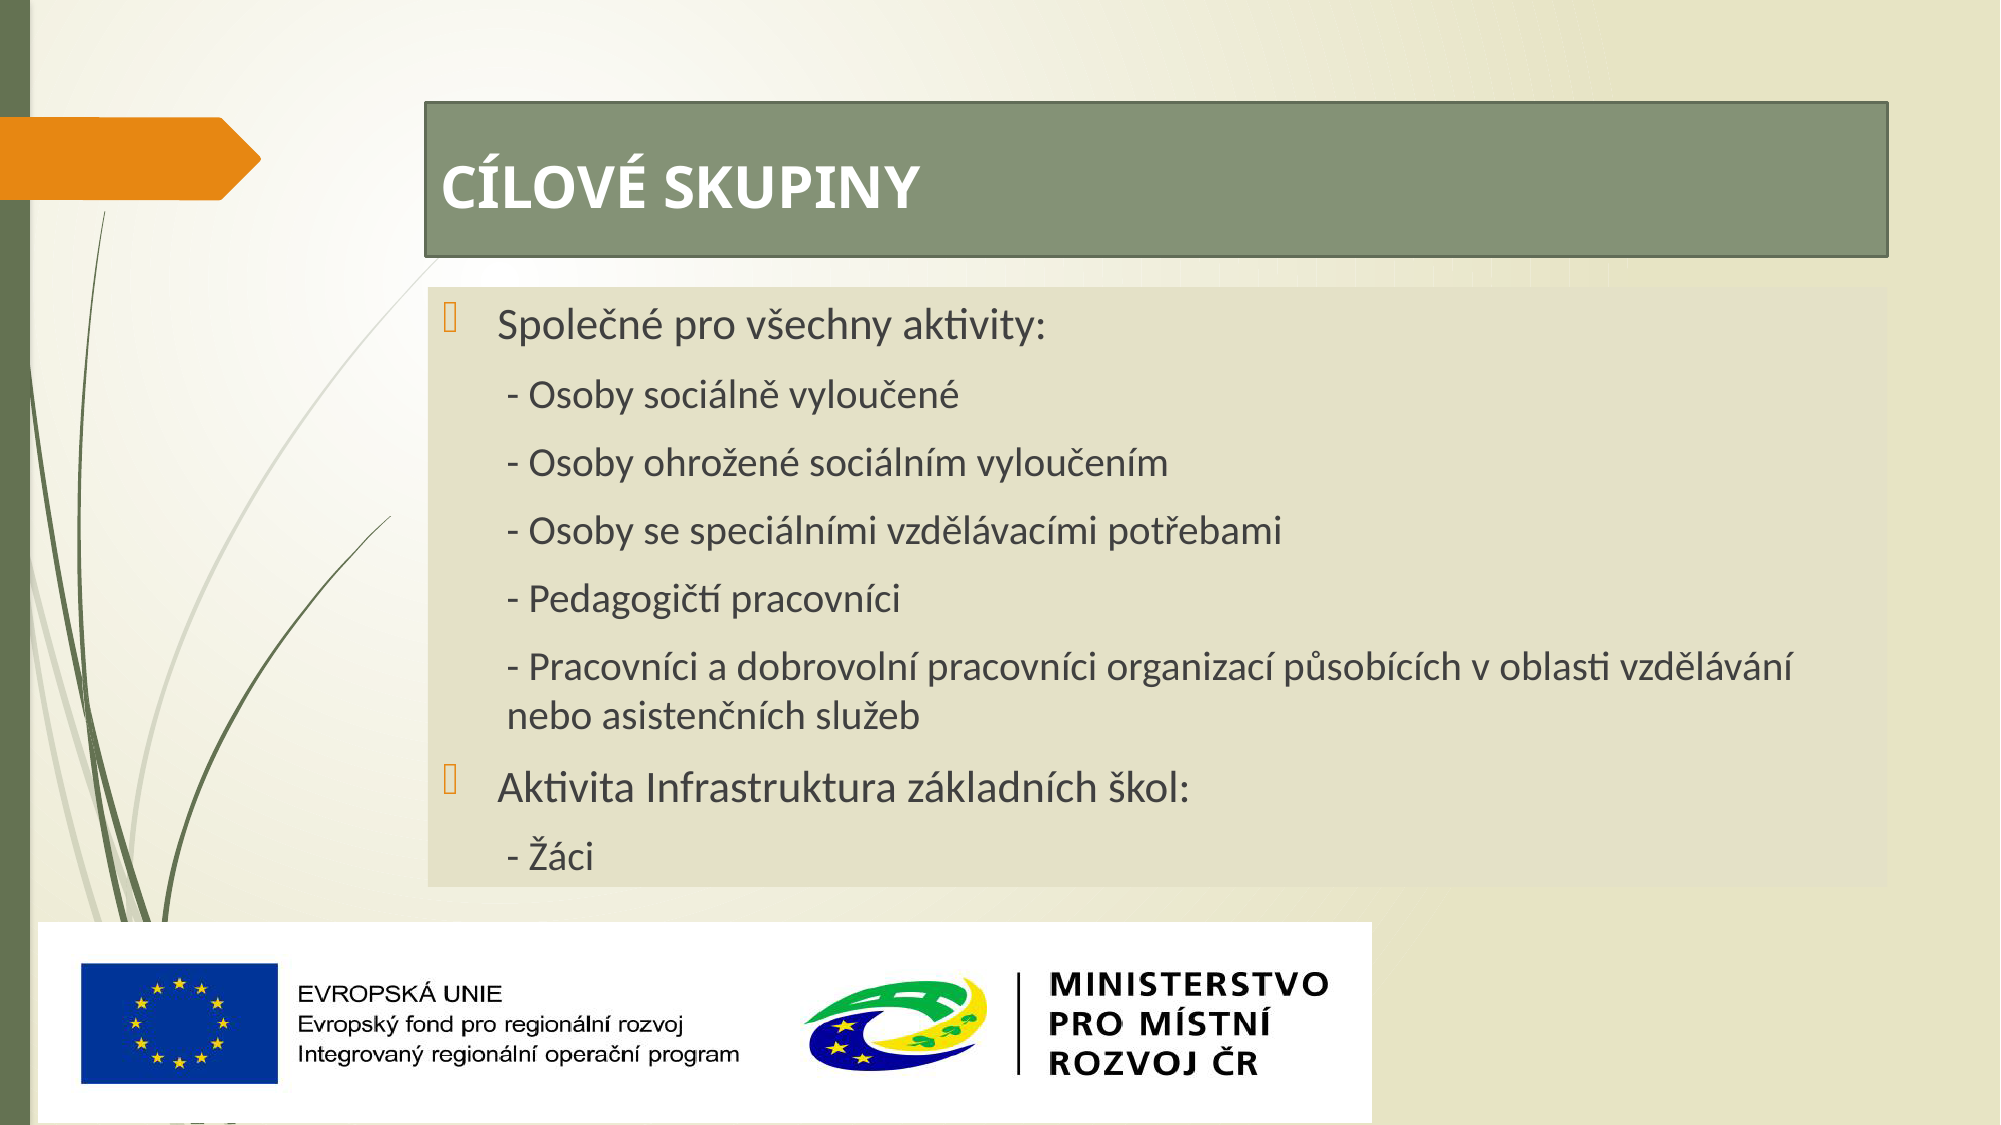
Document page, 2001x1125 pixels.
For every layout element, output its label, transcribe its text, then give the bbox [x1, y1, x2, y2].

title Cílové skupiny [424, 101, 1889, 258]
picture [38, 922, 1373, 1123]
list Společné pro všechny aktivity: - Osoby sociálně vyloučené - Osoby ohrožené sociálním vyloučením - Osoby se speciálními vzdělávacími potřebami - Pedagogičtí pracovníci - Pracovníci a dobrovolní pracovníci organizací působících v oblasti vzdělávání nebo asistenčních služeb Aktivita Infrastruktura základních škol: - Žáci [427, 287, 1888, 887]
